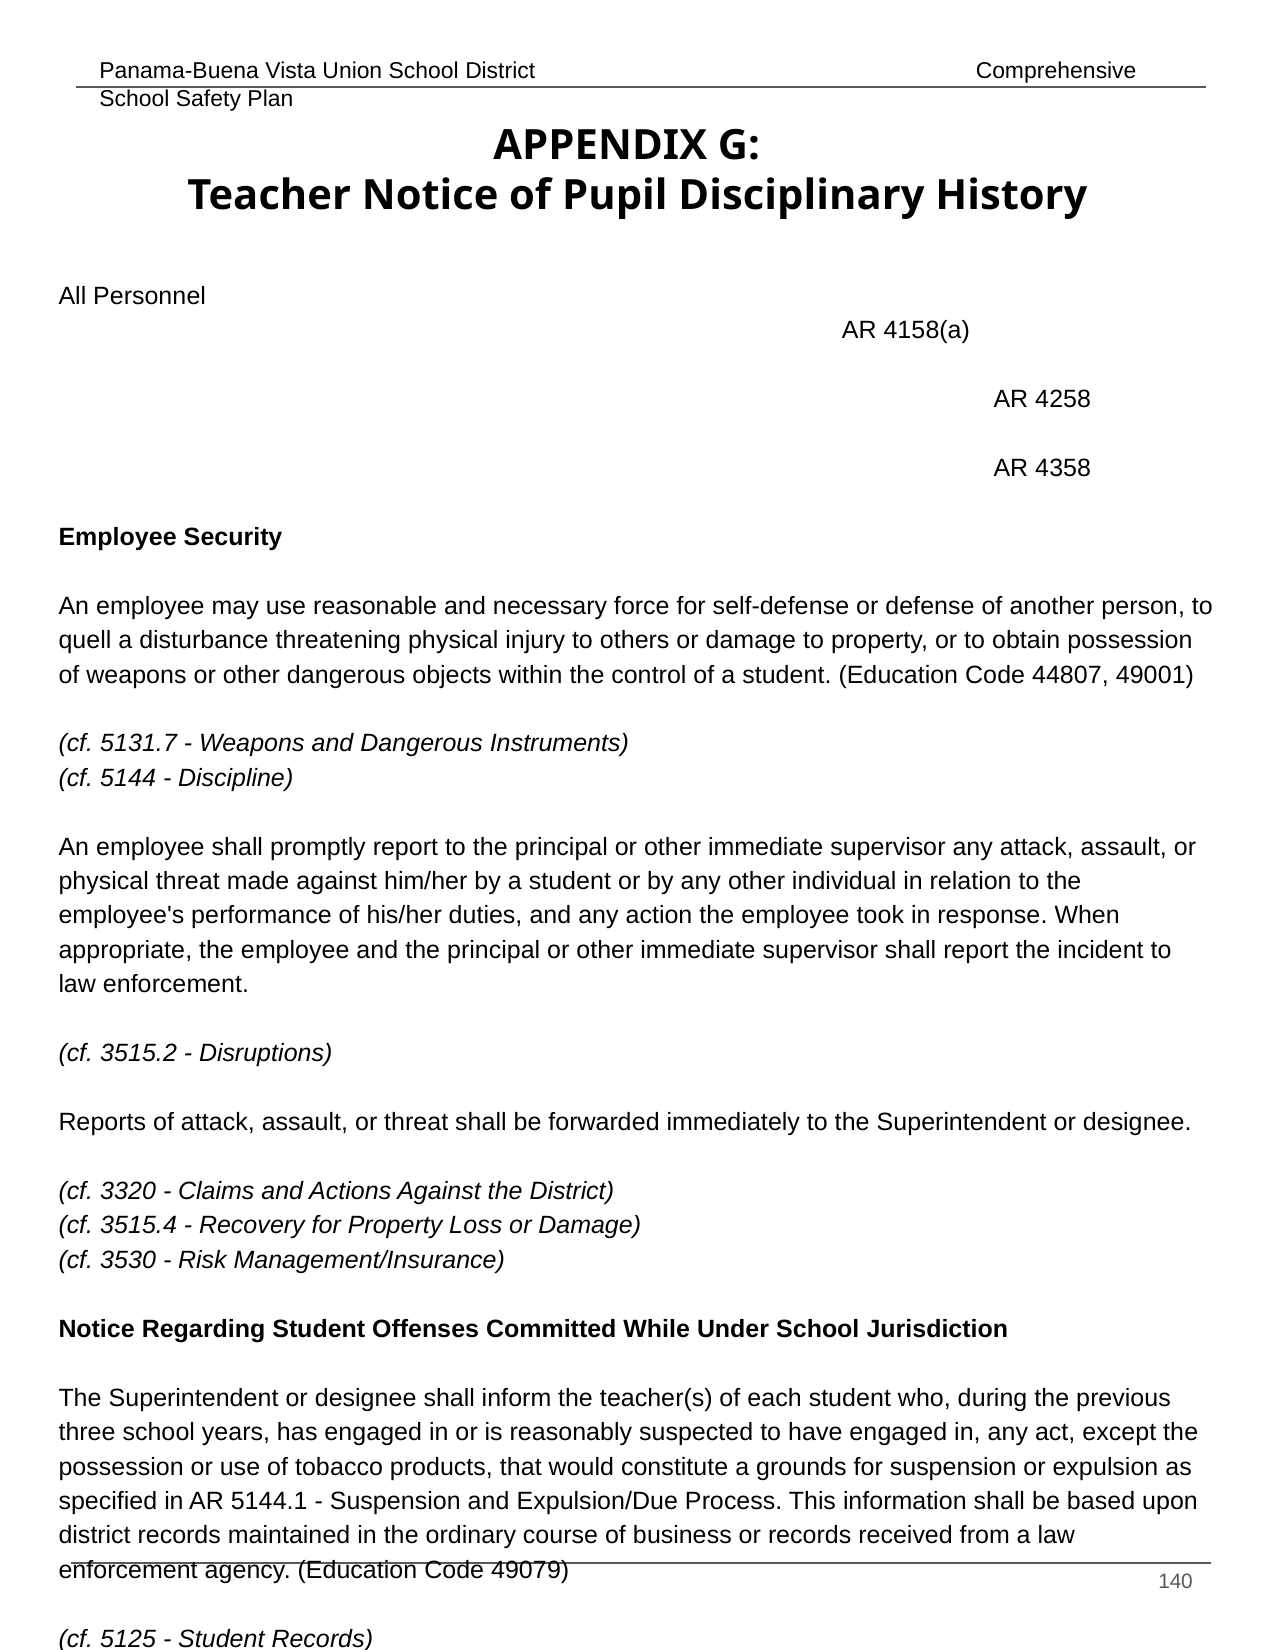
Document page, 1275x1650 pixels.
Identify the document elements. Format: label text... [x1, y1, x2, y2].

slide_number ‹#› [1131, 1552, 1208, 1623]
title APPENDIX G: Teacher Notice of Pupil Disciplinary History [43, 102, 1232, 229]
list All Personnel AR 4158(a) AR 4258 AR 4358 Employee Security An employee may use reasonable and necessary force for self-defense or defense of another person, to quell a disturbance threatening physical injury to others or damage to property, or to obtain possession of weapons or other dangerous objects within the control of a student. (Education Code 44807, 49001) (cf. 5131.7 - Weapons and Dangerous Instruments) (cf. 5144 - Discipline) An employee shall promptly report to the principal or other immediate supervisor any attack, assault, or physical threat made against him/her by a student or by any other individual in relation to the employee's performance of his/her duties, and any action the employee took in response. When appropriate, the employee and the principal or other immediate supervisor shall report the incident to law enforcement. (cf. 3515.2 - Disruptions) Reports of attack, assault, or threat shall be forwarded immediately to the Superintendent or designee. (cf. 3320 - Claims and Actions Against the District) (cf. 3515.4 - Recovery for Property Loss or Damage) (cf. 3530 - Risk Management/Insurance) Notice Regarding Student Offenses Committed While Under School Jurisdiction The Superintendent or designee shall inform the teacher(s) of each student who, during the previous three school years, has engaged in or is reasonably suspected to have engaged in, any act, except the possession or use of tobacco products, that would constitute a grounds for suspension or expulsion as specified in AR 5144.1 - Suspension and Expulsion/Due Process. This information shall be based upon district records maintained in the ordinary course of business or records received from a law enforcement agency. (Education Code 49079) (cf. 5125 - Student Records) (cf. 5144.1 - Suspension and Expulsion/Due Process) [43, 259, 1232, 1536]
